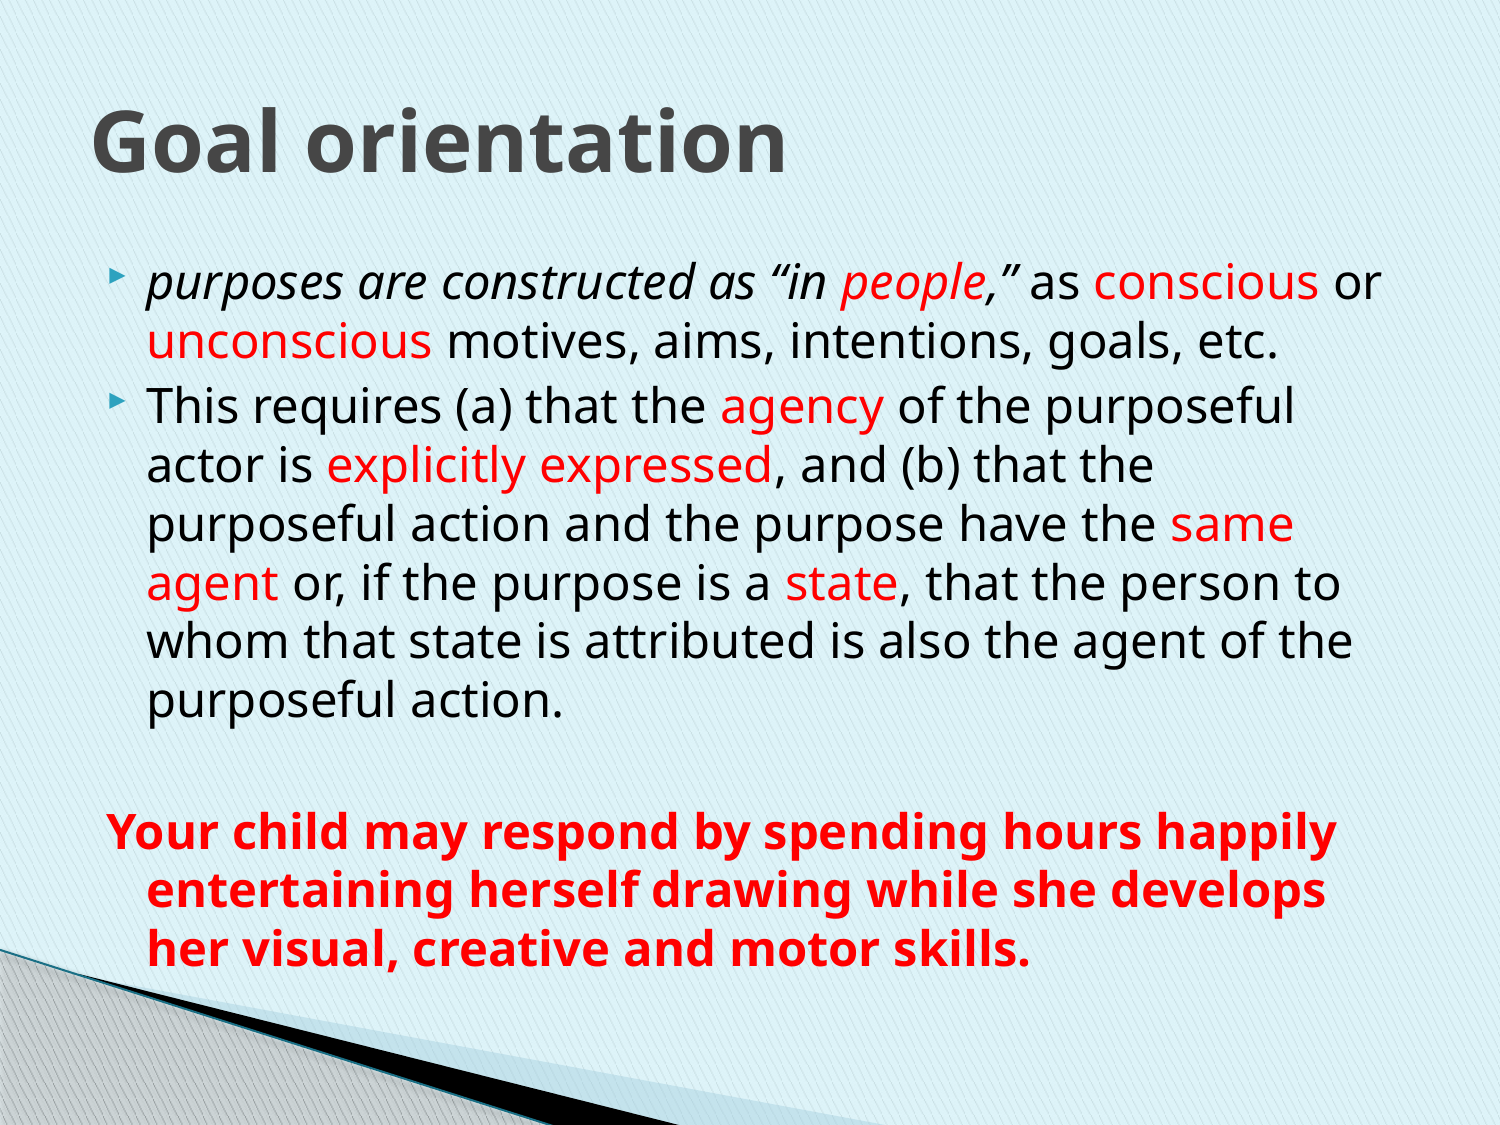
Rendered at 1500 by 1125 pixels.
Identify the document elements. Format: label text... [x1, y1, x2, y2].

list purposes are constructed as “in people,” as conscious or unconscious motives, aims, intentions, goals, etc. This requires (a) that the agency of the purposeful actor is explicitly expressed, and (b) that the purposeful action and the purpose have the same agent or, if the purpose is a state, that the person to whom that state is attributed is also the agent of the purposeful action. Your child may respond by spending hours happily entertaining herself drawing while she develops her visual, creative and motor skills. [75, 243, 1425, 986]
title Goal orientation [75, 45, 1425, 233]
